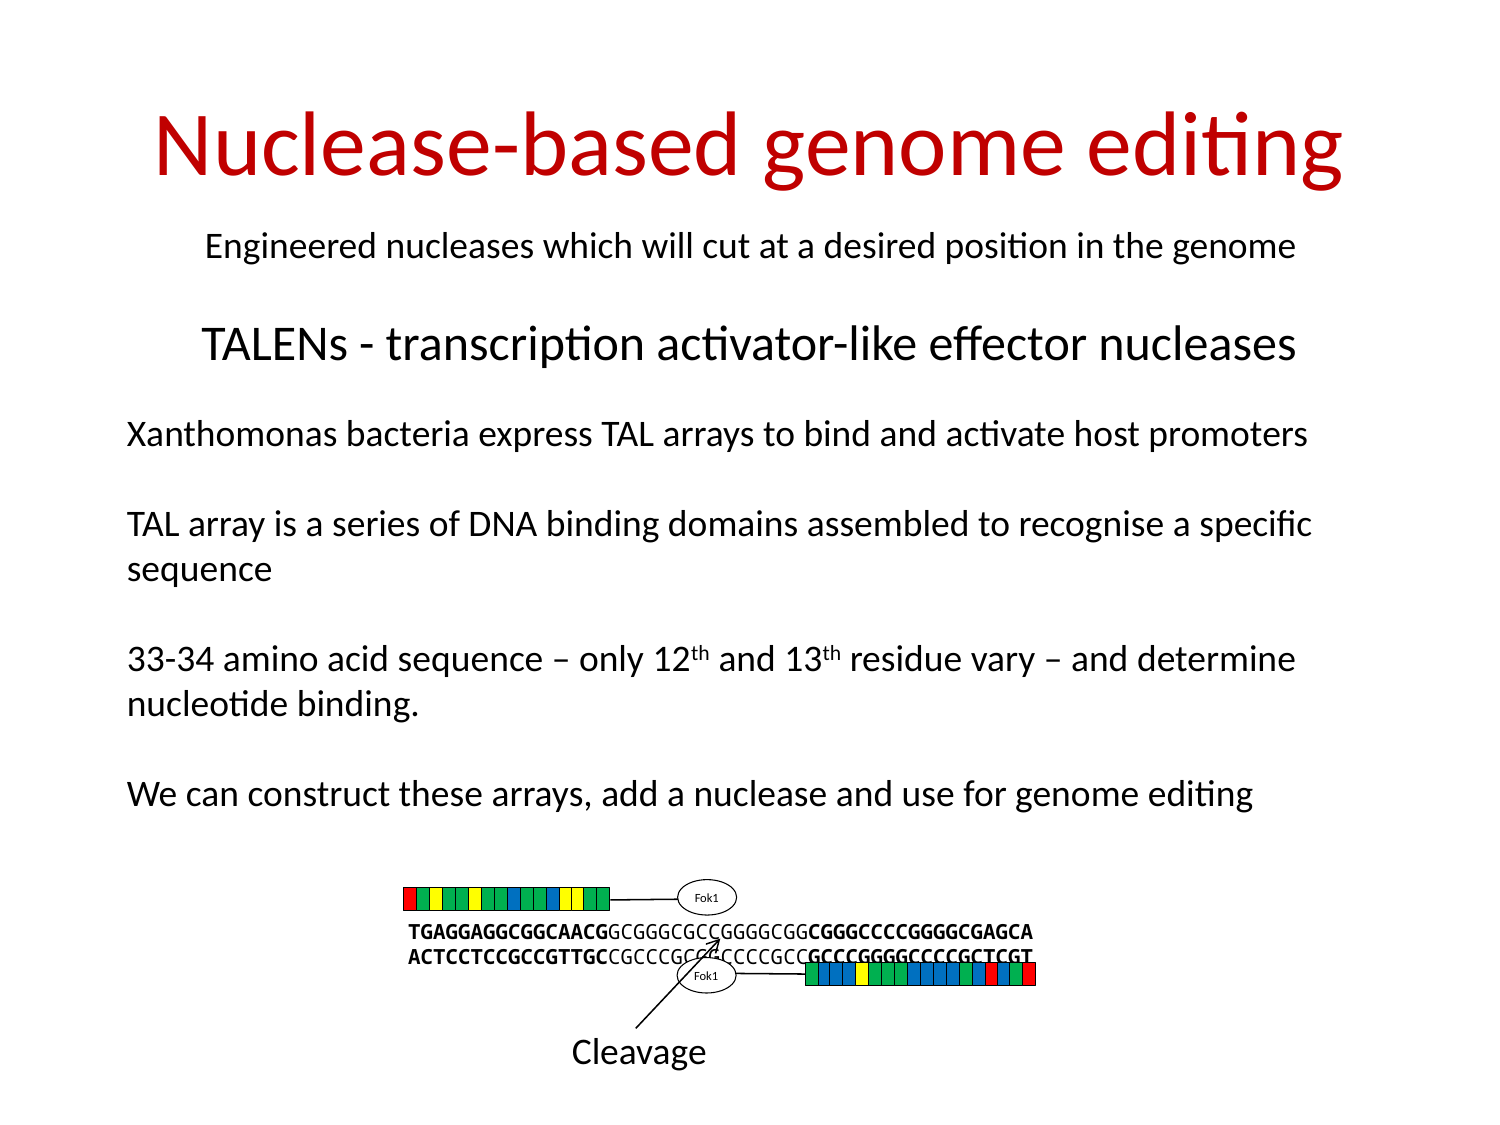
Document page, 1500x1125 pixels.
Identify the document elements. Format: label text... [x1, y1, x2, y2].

text_box Engineered nucleases which will cut at a desired position in the genome [190, 213, 1313, 273]
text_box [393, 879, 1079, 1081]
title Nuclease-based genome editing [75, 45, 1425, 233]
text_box TALENs - transcription activator-like effector nucleases [186, 302, 1313, 378]
text_box Xanthomonas bacteria express TAL arrays to bind and activate host promoters TAL array is a series of DNA binding domains assembled to recognise a specific sequence 33-34 amino acid sequence – only 12th and 13th residue vary – and determine nucleotide binding. We can construct these arrays, add a nuclease and use for genome editing [112, 401, 1369, 821]
